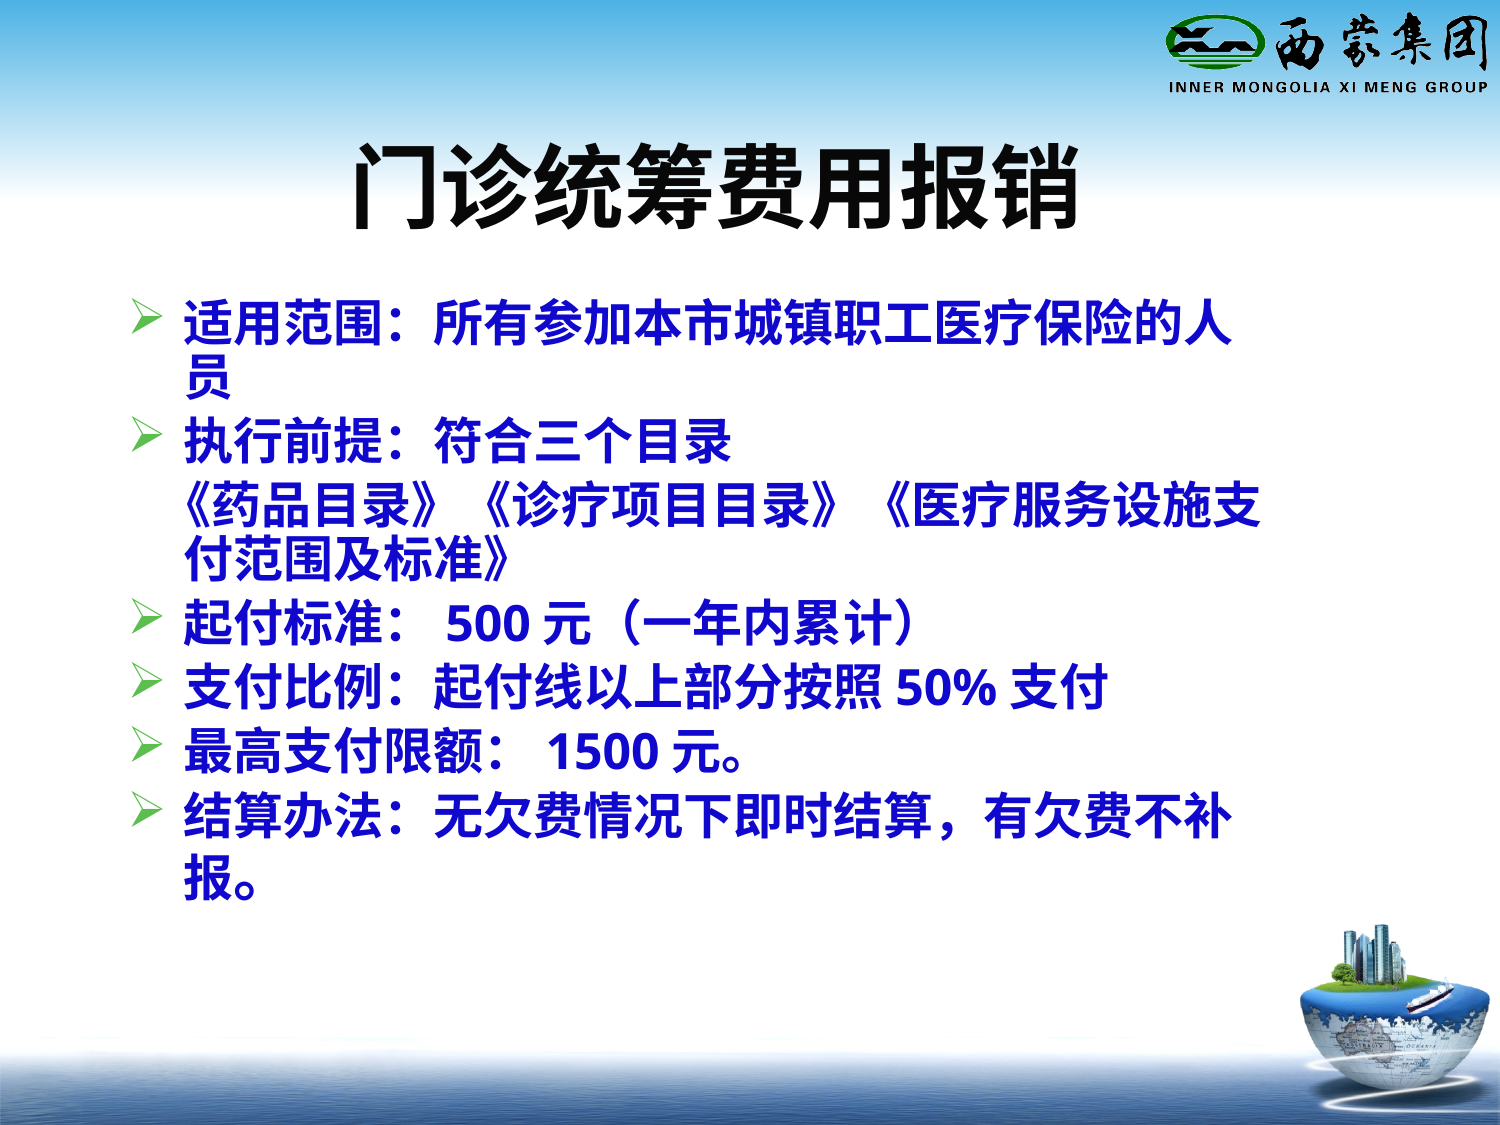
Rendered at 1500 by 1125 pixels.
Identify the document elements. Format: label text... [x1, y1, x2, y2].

list 适用范围：所有参加本市城镇职工医疗保险的人员 执行前提：符合三个目录 《药品目录》《诊疗项目目录》《医疗服务设施支付范围及标准》 起付标准：500元（一年内累计） 支付比例：起付线以上部分按照50%支付 最高支付限额：1500元。 结算办法：无欠费情况下即时结算，有欠费不补报。 [111, 290, 1294, 1003]
title 门诊统筹费用报销 [40, 113, 1392, 257]
picture [1156, 0, 1500, 103]
picture [0, 920, 1500, 1125]
